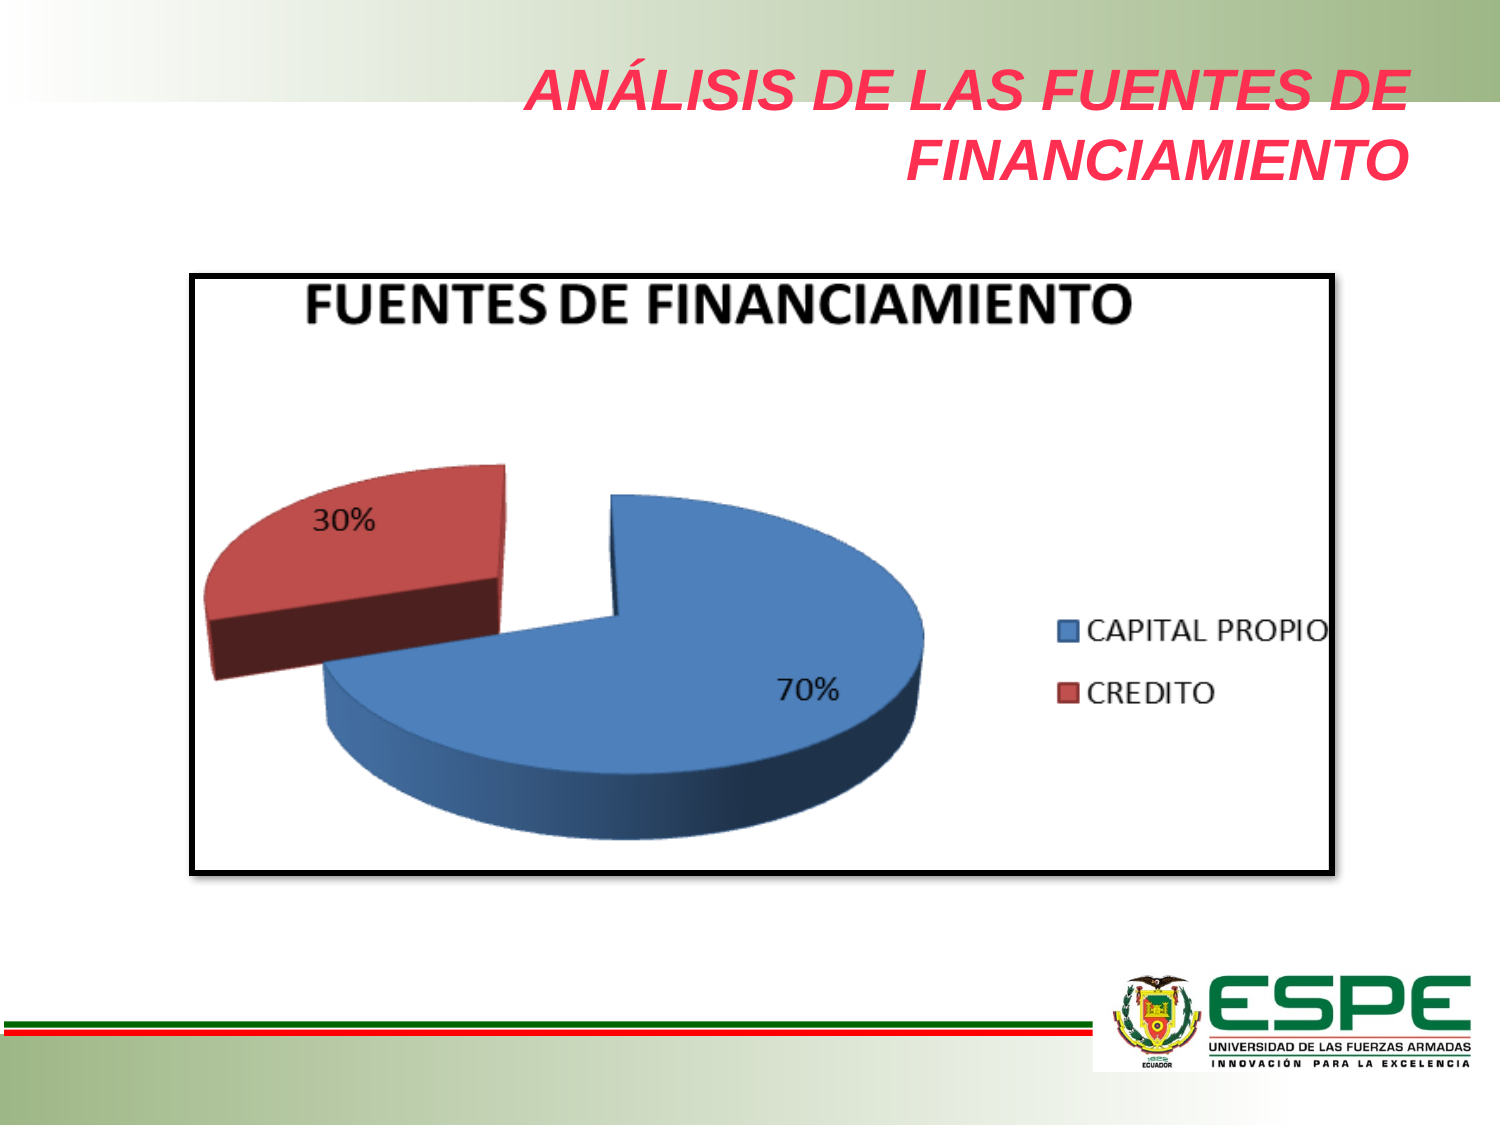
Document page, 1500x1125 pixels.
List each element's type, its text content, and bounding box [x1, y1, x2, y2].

title ANÁLISIS DE LAS FUENTES DE FINANCIAMIENTO [75, 45, 1425, 233]
picture [194, 278, 1329, 870]
picture [1092, 968, 1495, 1072]
